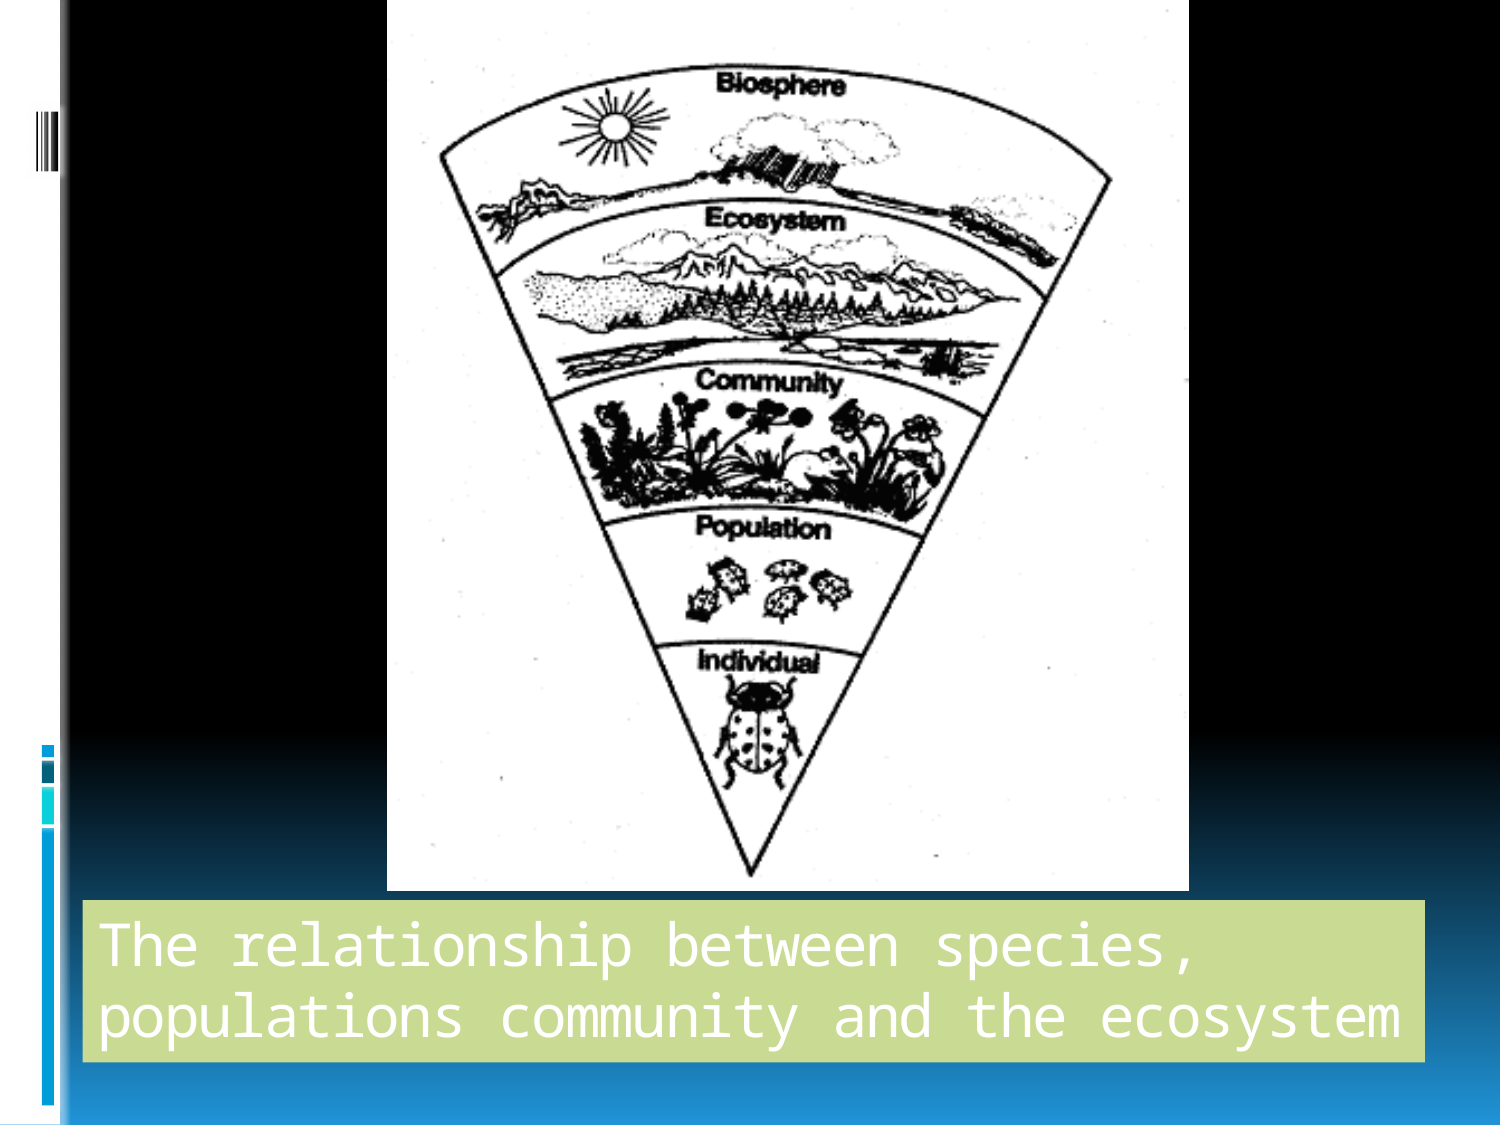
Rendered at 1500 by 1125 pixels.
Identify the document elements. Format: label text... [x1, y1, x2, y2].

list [387, 0, 1190, 892]
title The relationship between species, populations community and the ecosystem [82, 900, 1425, 1063]
